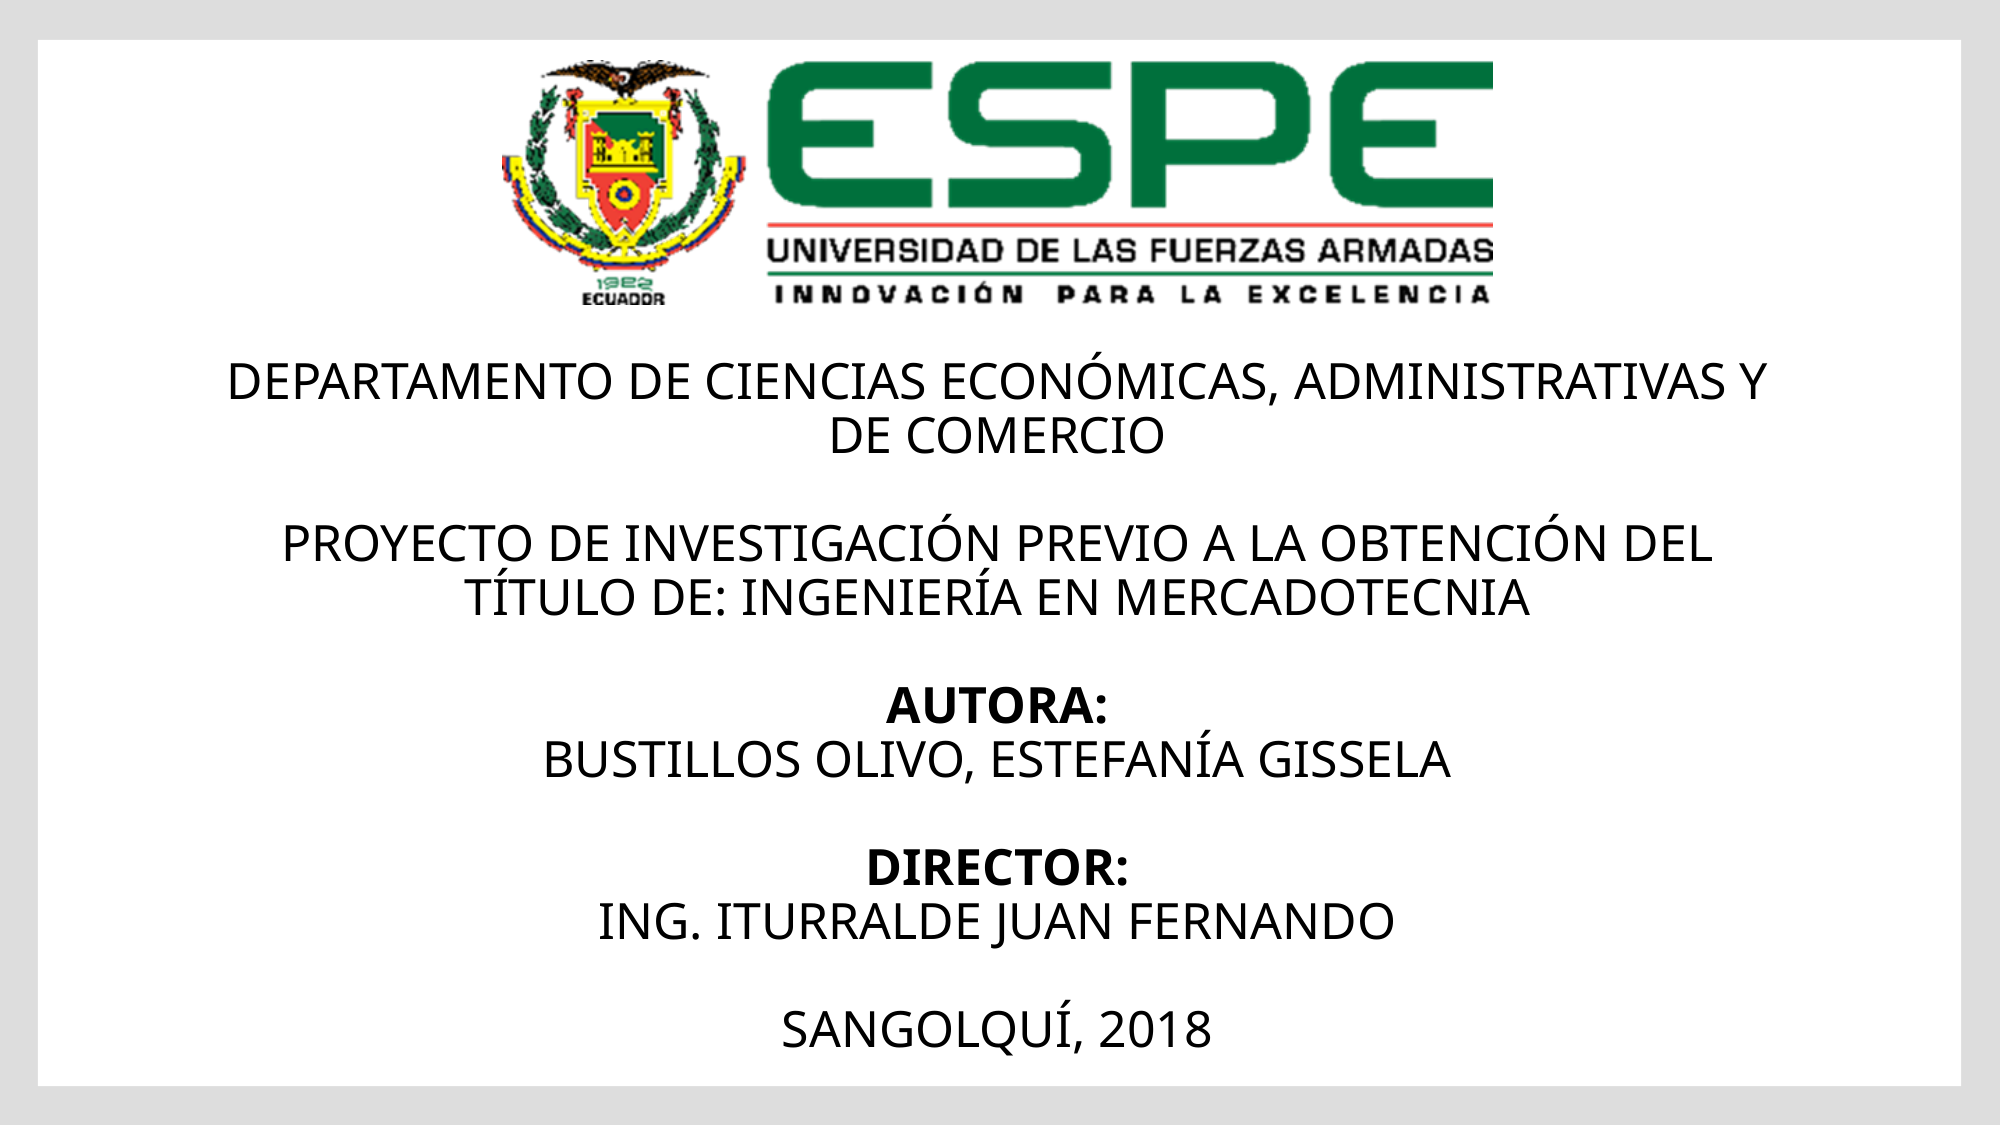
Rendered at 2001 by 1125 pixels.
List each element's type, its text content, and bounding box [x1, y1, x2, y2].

picture [502, 60, 1493, 305]
title DEPARTAMENTO DE CIENCIAS ECONÓMICAS, ADMINISTRATIVAS Y DE COMERCIO PROYECTO DE INVESTIGACIÓN PREVIO A LA OBTENCIÓN DEL TÍTULO DE: INGENIERÍA EN MERCADOTECNIA AUTORA: BUSTILLOS OLIVO, ESTEFANÍA GISSELA DIRECTOR: ING. ITURRALDE JUAN FERNANDO SANGOLQUÍ, 2018 [187, 362, 1808, 1053]
